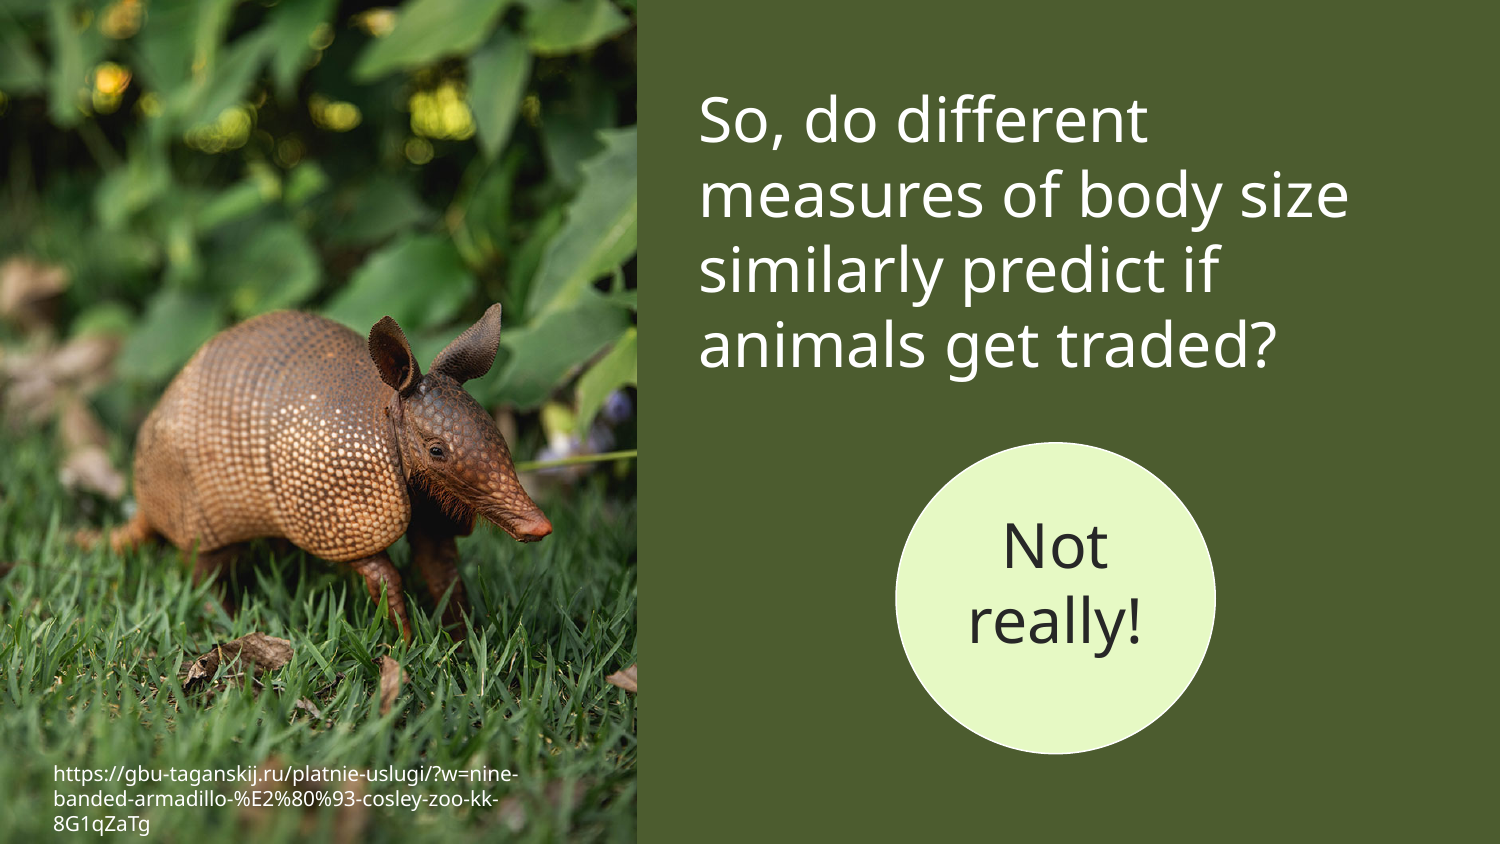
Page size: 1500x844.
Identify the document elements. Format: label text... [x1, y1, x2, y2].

text_box So, do different measures of body size similarly predict if animals get traded? [683, 65, 1428, 236]
picture [0, 0, 637, 844]
text_box Not really! [896, 442, 1216, 754]
